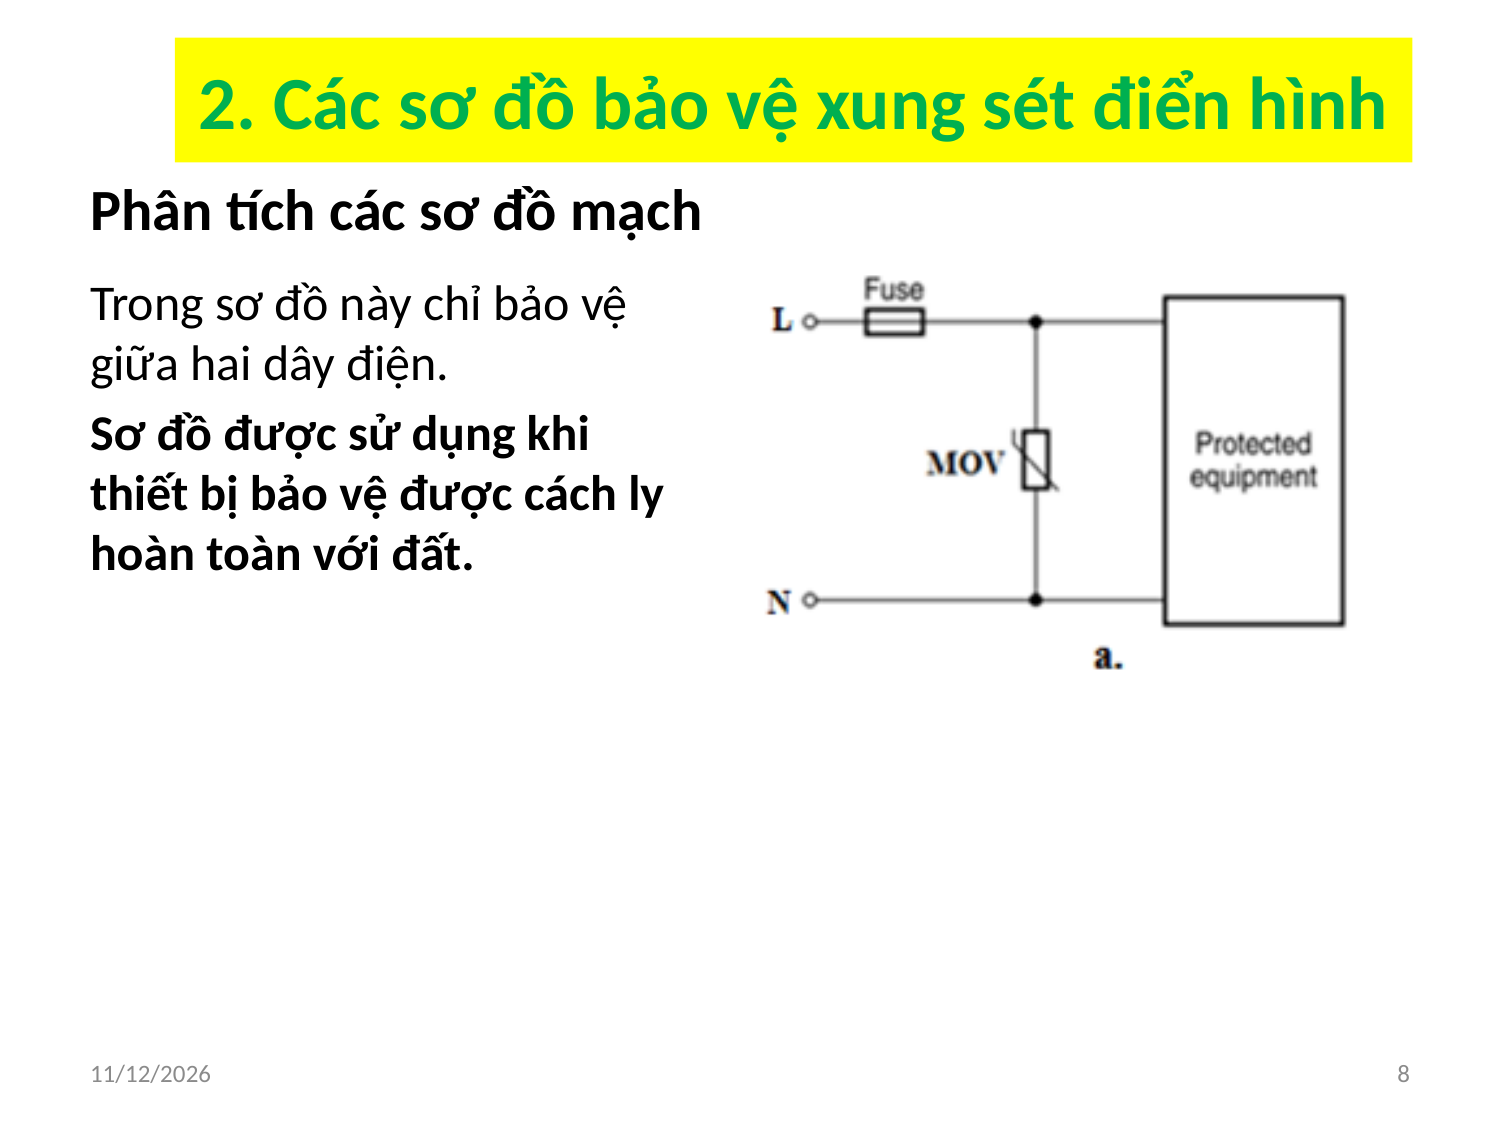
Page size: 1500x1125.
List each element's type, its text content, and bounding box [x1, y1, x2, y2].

text_box Trong sơ đồ này chỉ bảo vệ giữa hai dây điện. Sơ đồ được sử dụng khi thiết bị bảo vệ được cách ly hoàn toàn với đất. [75, 262, 713, 875]
picture [761, 274, 1360, 676]
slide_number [75, 1042, 425, 1103]
title 2. Các sơ đồ bảo vệ xung sét điển hình [174, 37, 1413, 163]
slide_number 8 [1074, 1042, 1425, 1103]
list Phân tích các sơ đồ mạch [75, 164, 1251, 265]
